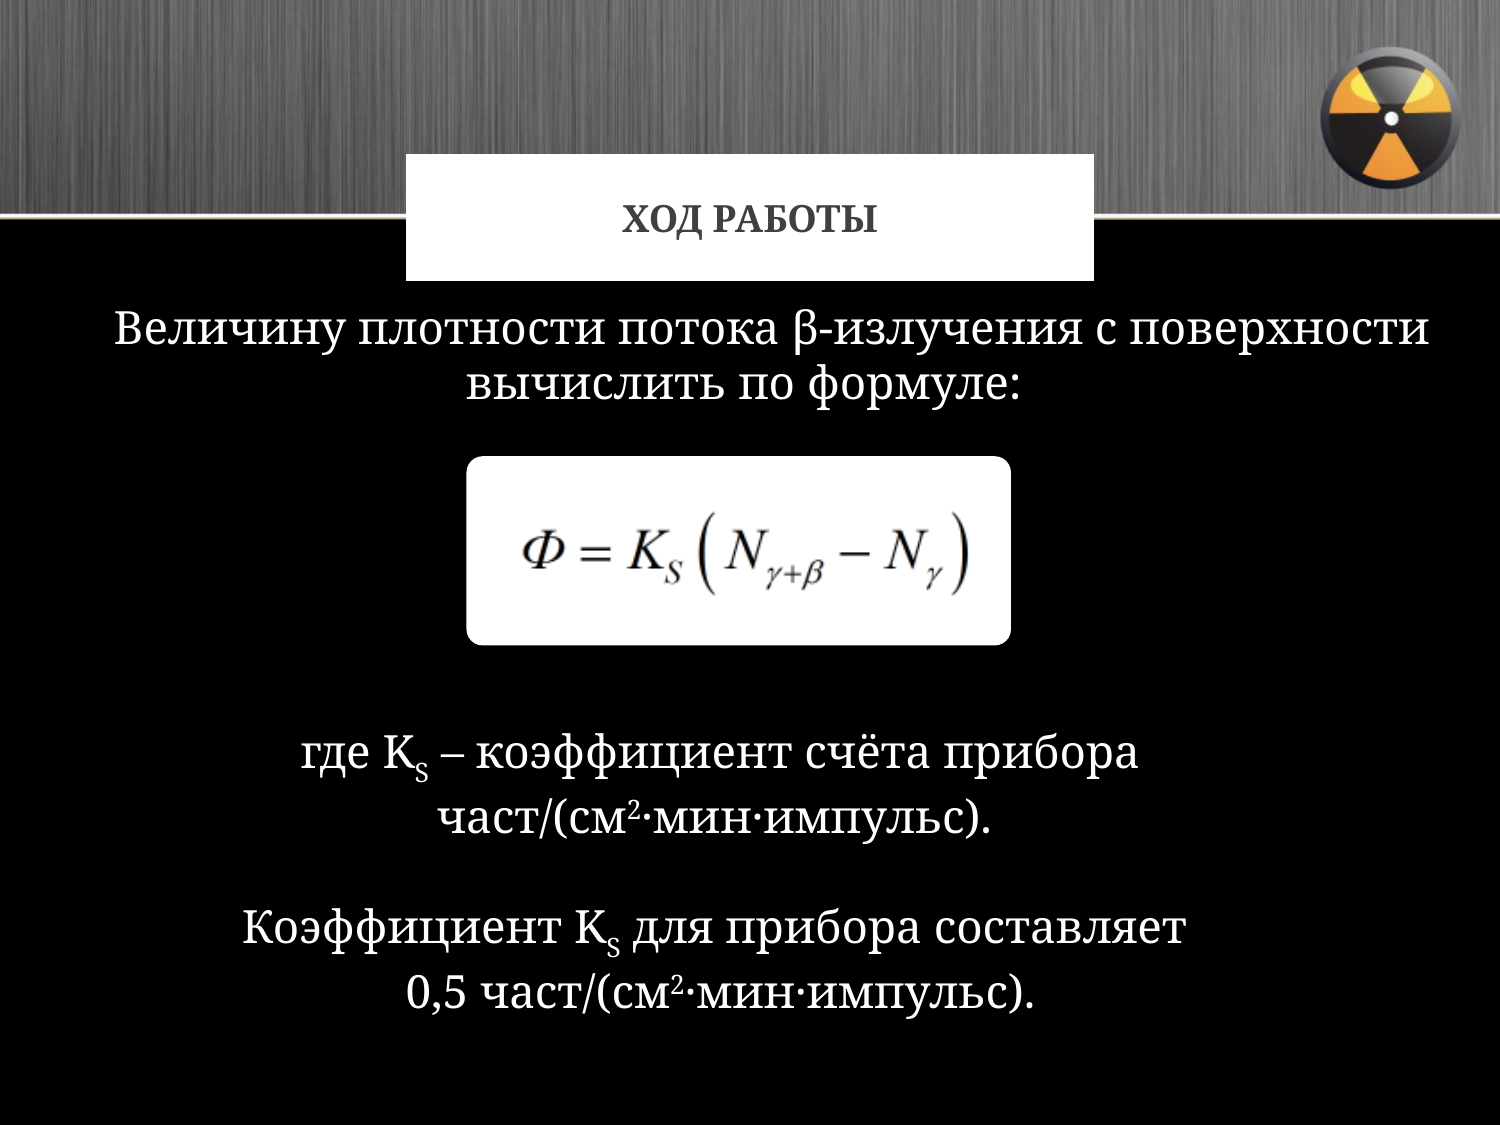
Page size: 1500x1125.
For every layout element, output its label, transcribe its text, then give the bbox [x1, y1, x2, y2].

title Ход работы [406, 154, 1094, 281]
text_box где KS – коэффициент счёта прибора част/(см2·мин·импульс). Коэффициент KS для прибора составляет 0,5 част/(см2·мин·импульс). [53, 715, 1388, 1025]
text_box Величину плотности потока β-излучения с поверхности вычислить по формуле: [0, 291, 1500, 417]
picture [466, 455, 1012, 646]
picture [0, 0, 1500, 217]
